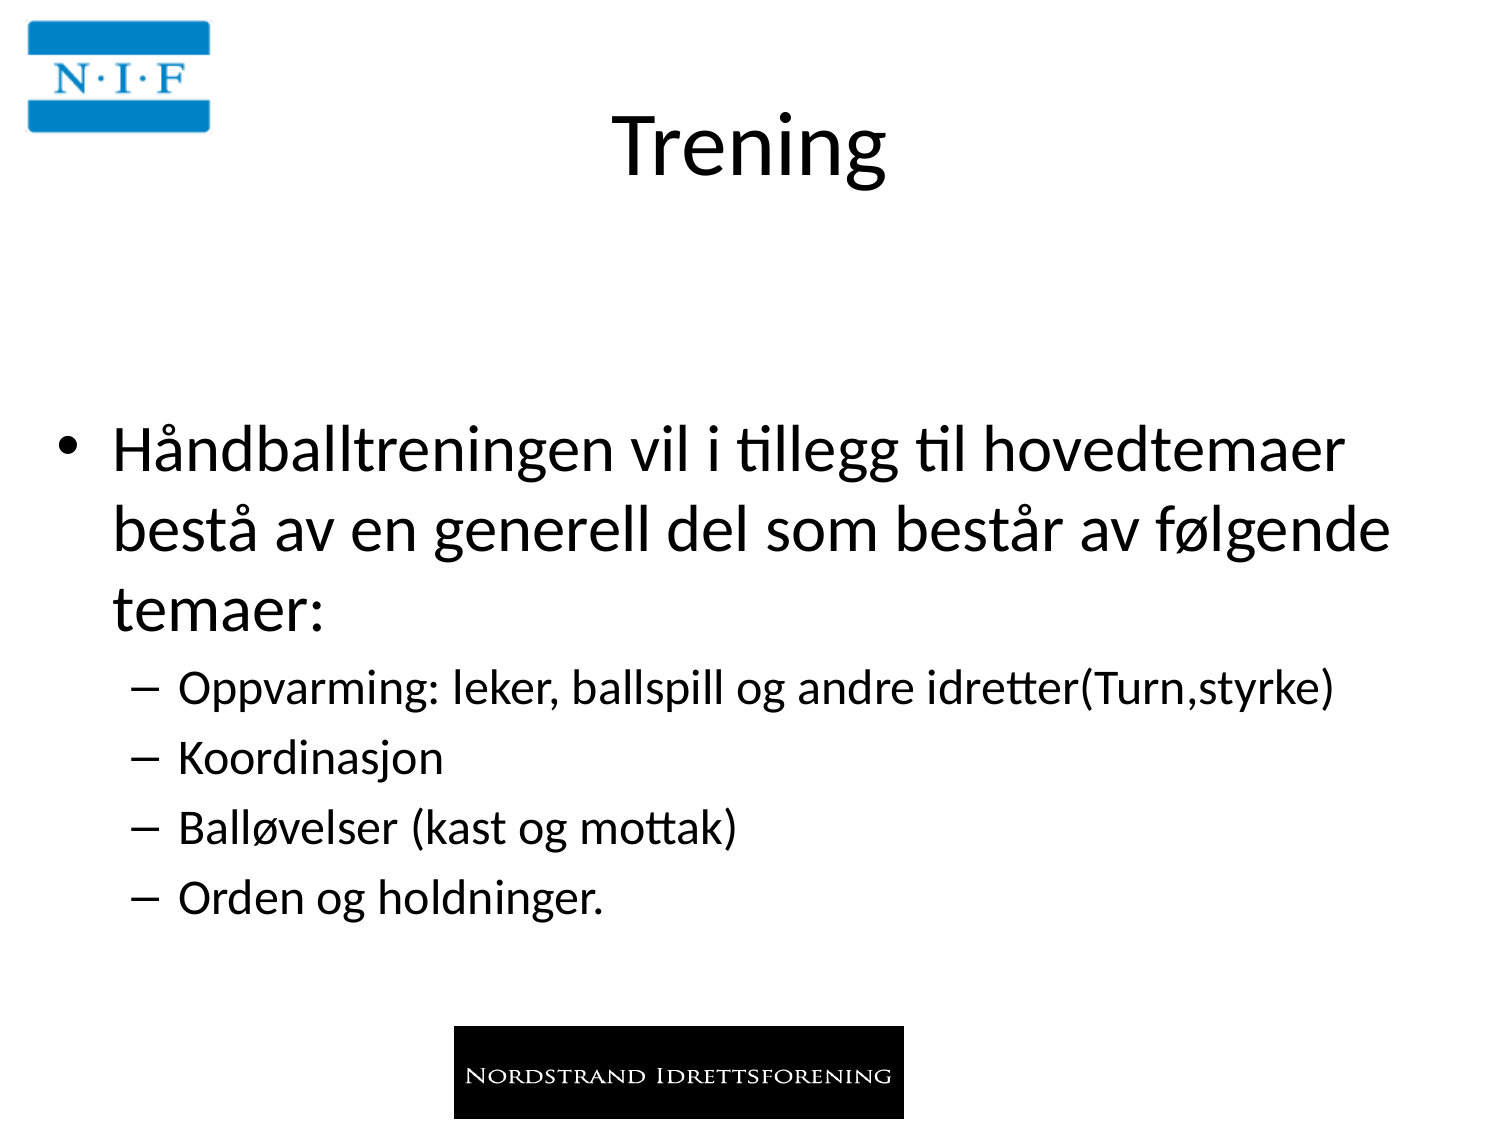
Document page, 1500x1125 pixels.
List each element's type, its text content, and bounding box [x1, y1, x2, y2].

title Trening [75, 45, 1425, 233]
picture [24, 18, 215, 137]
list Håndballtreningen vil i tillegg til hovedtemaer bestå av en generell del som består av følgende temaer: Oppvarming: leker, ballspill og andre idretter(Turn,styrke) Koordinasjon Balløvelser (kast og mottak) Orden og holdninger. [41, 397, 1471, 1005]
picture [454, 1026, 904, 1119]
